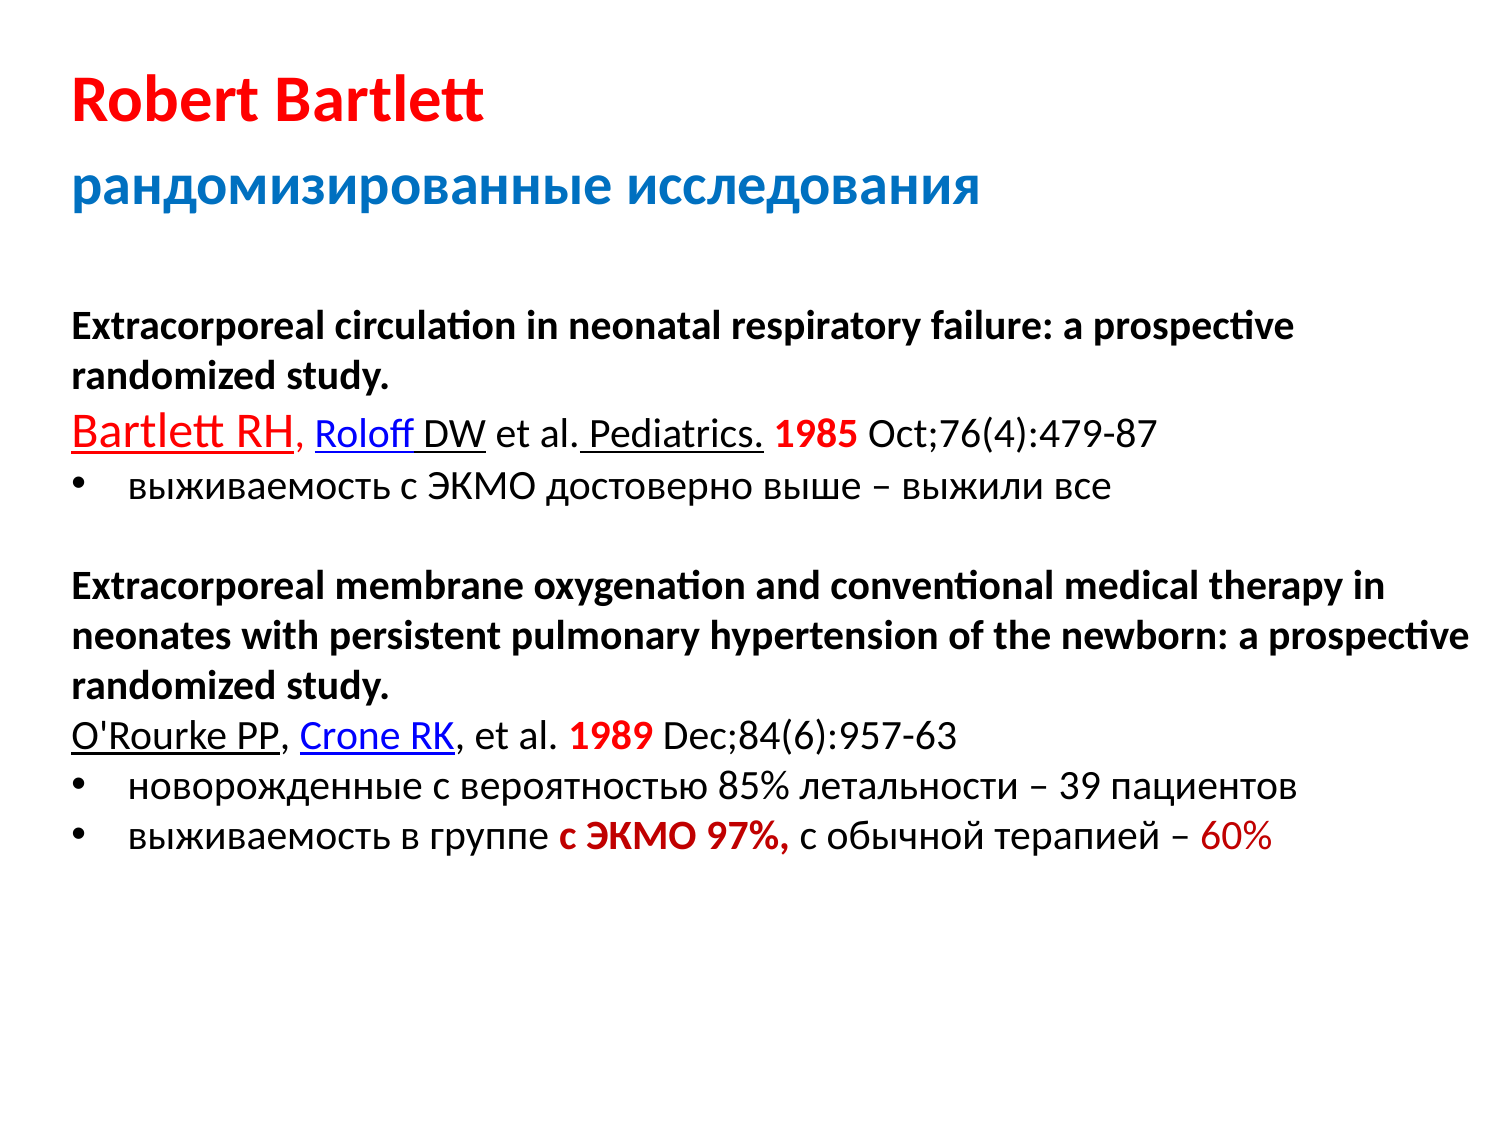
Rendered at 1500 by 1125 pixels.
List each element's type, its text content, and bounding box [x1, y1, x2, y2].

text_box Robert Bartlett рандомизированные исследования Extracorporeal circulation in neonatal respiratory failure: a prospective randomized study. Bartlett RH, Roloff DW et al. Pediatrics. 1985 Oct;76(4):479-87 выживаемость с ЭКМО достоверно выше – выжили все Extracorporeal membrane oxygenation and conventional medical therapy in neonates with persistent pulmonary hypertension of the newborn: a prospective randomized study. O'Rourke PP, Crone RK, et al. 1989 Dec;84(6):957-63 новорожденные с вероятностью 85% летальности – 39 пациентов выживаемость в группе с ЭКМО 97%, с обычной терапией – 60% [56, 46, 1500, 1047]
